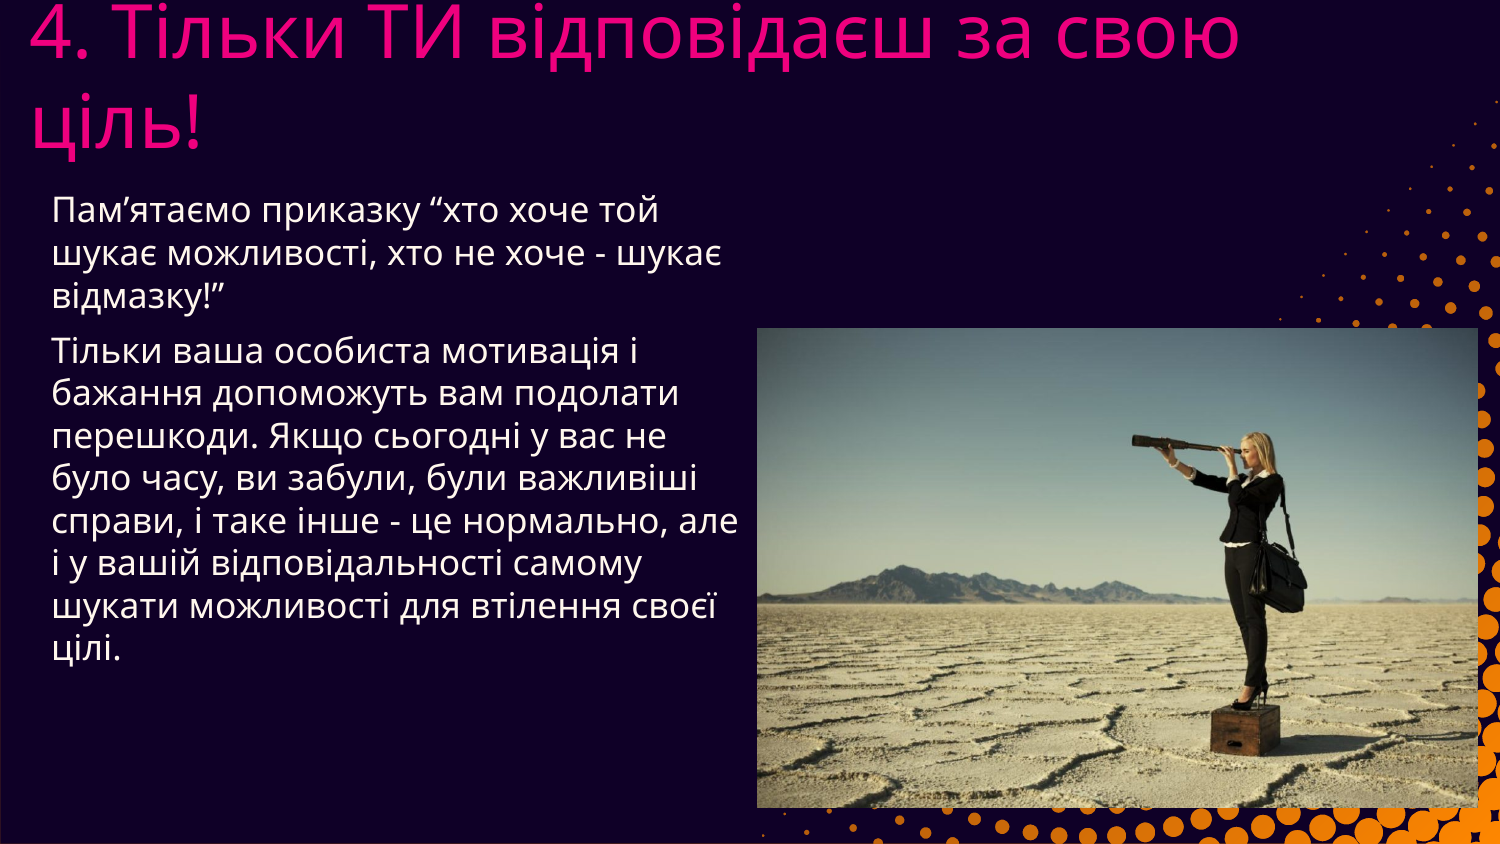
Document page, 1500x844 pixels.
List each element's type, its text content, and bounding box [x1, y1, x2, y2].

list Пам’ятаємо приказку “хто хоче той шукає можливості, хто не хоче - шукає відмазку!” Тільки ваша особиста мотивація і бажання допоможуть вам подолати перешкоди. Якщо сьогодні у вас не було часу, ви забули, були важливіші справи, і таке інше - це нормально, але і у вашій відповідальності самому шукати можливості для втілення своєї цілі. [51, 187, 740, 668]
picture [756, 328, 1478, 809]
title 4. Тільки ТИ відповідаєш за свою ціль! [29, 22, 1298, 164]
